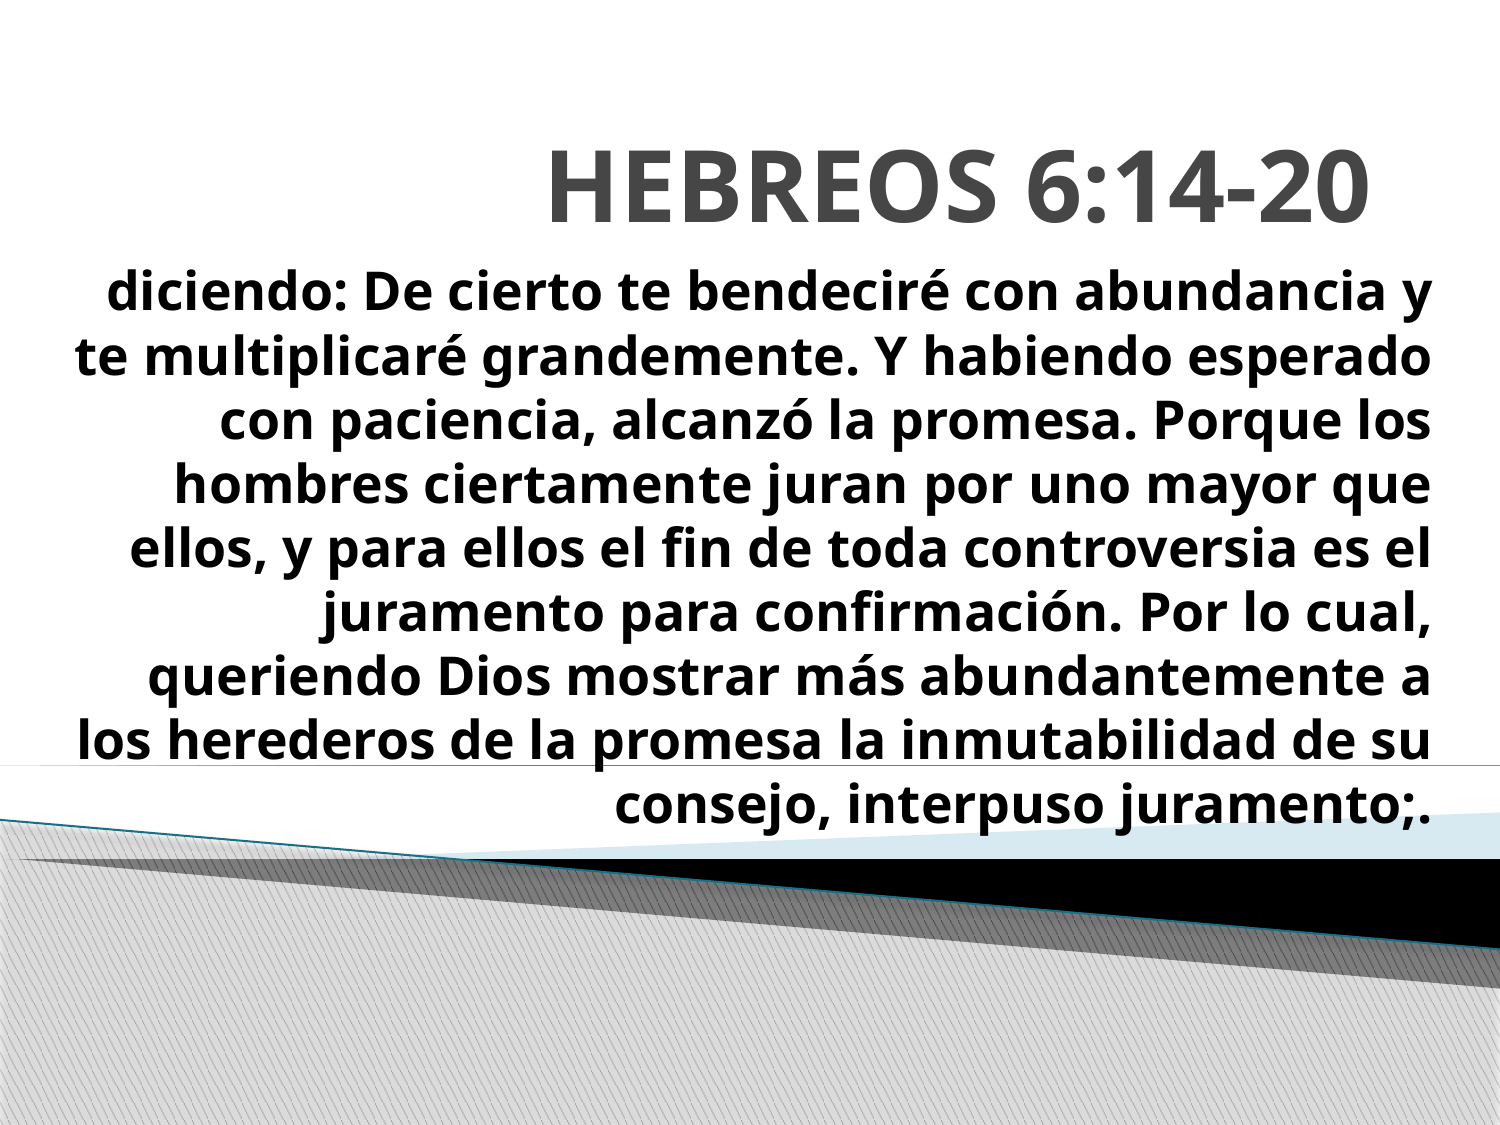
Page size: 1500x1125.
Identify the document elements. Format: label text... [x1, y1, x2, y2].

title HEBREOS 6:14-20 [112, 99, 1388, 249]
subtitle diciendo: De cierto te bendeciré con abundancia y te multiplicaré grandemente. Y habiendo esperado con paciencia, alcanzó la promesa. Porque los hombres ciertamente juran por uno mayor que ellos, y para ellos el fin de toda controversia es el juramento para confirmación. Por lo cual, queriendo Dios mostrar más abundantemente a los herederos de la promesa la inmutabilidad de su consejo, interpuso juramento;. [62, 249, 1450, 863]
picture [5, 859, 1500, 989]
